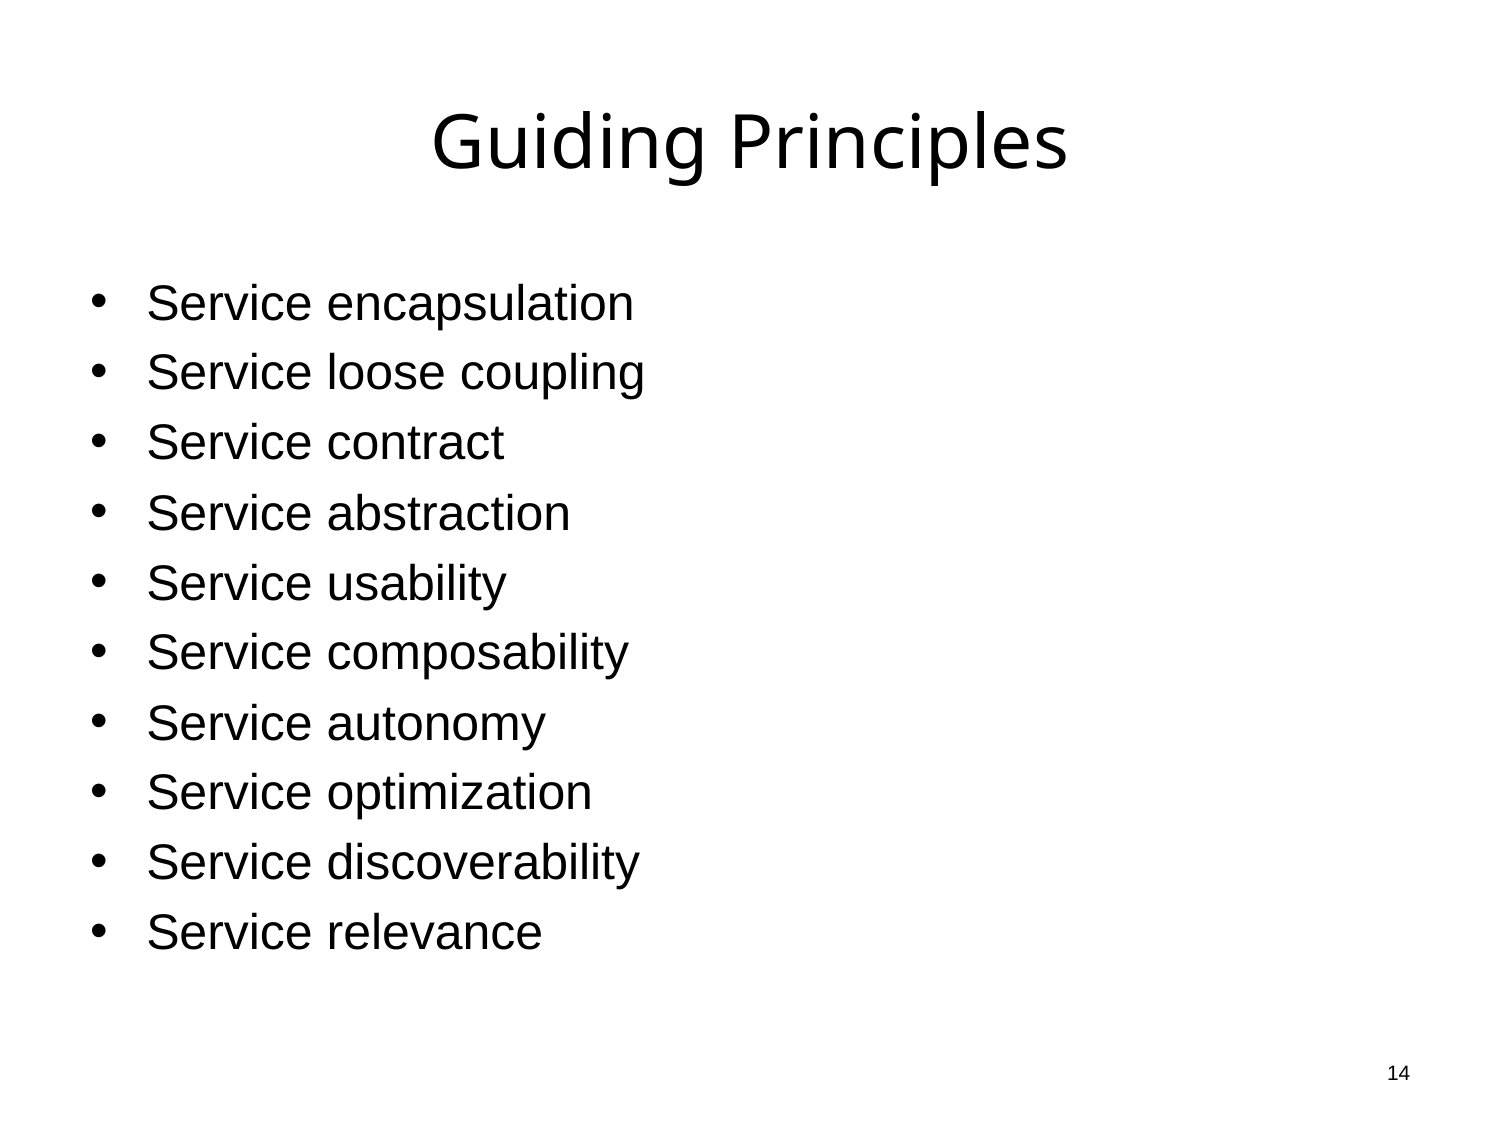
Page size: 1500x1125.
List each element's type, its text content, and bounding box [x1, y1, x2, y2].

slide_number 14 [1341, 1027, 1425, 1118]
title Guiding Principles [75, 45, 1425, 233]
list Service encapsulation Service loose coupling Service contract Service abstraction Service usability Service composability Service autonomy Service optimization Service discoverability Service relevance [75, 262, 1425, 1013]
